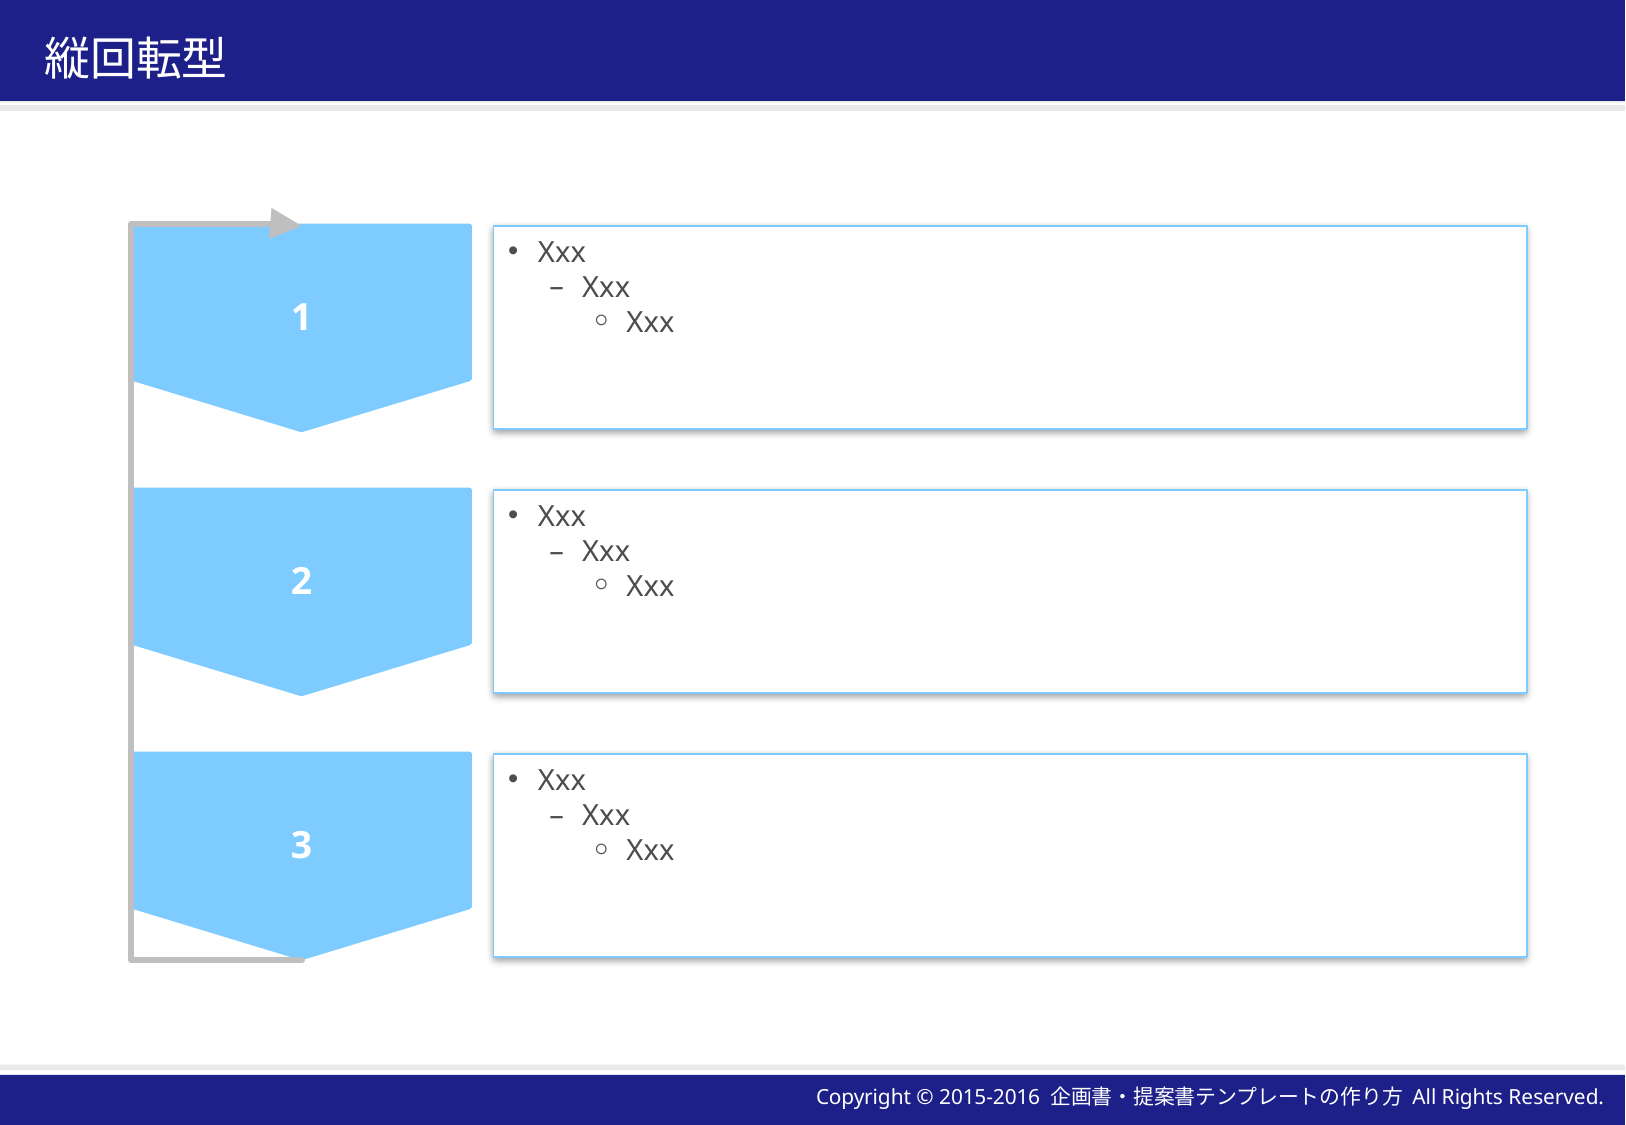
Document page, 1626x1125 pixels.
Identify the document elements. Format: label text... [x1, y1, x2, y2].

text_box Xxx Xxx Xxx [493, 753, 1528, 958]
text_box 1 [134, 223, 472, 433]
text_box Xxx Xxx Xxx [493, 225, 1528, 430]
text_box 3 [134, 751, 472, 960]
text_box Xxx Xxx Xxx [493, 489, 1528, 694]
text_box 2 [134, 487, 472, 590]
title 縦回転型 [44, 24, 1581, 91]
text_box 2 [134, 604, 472, 697]
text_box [0, 591, 668, 595]
